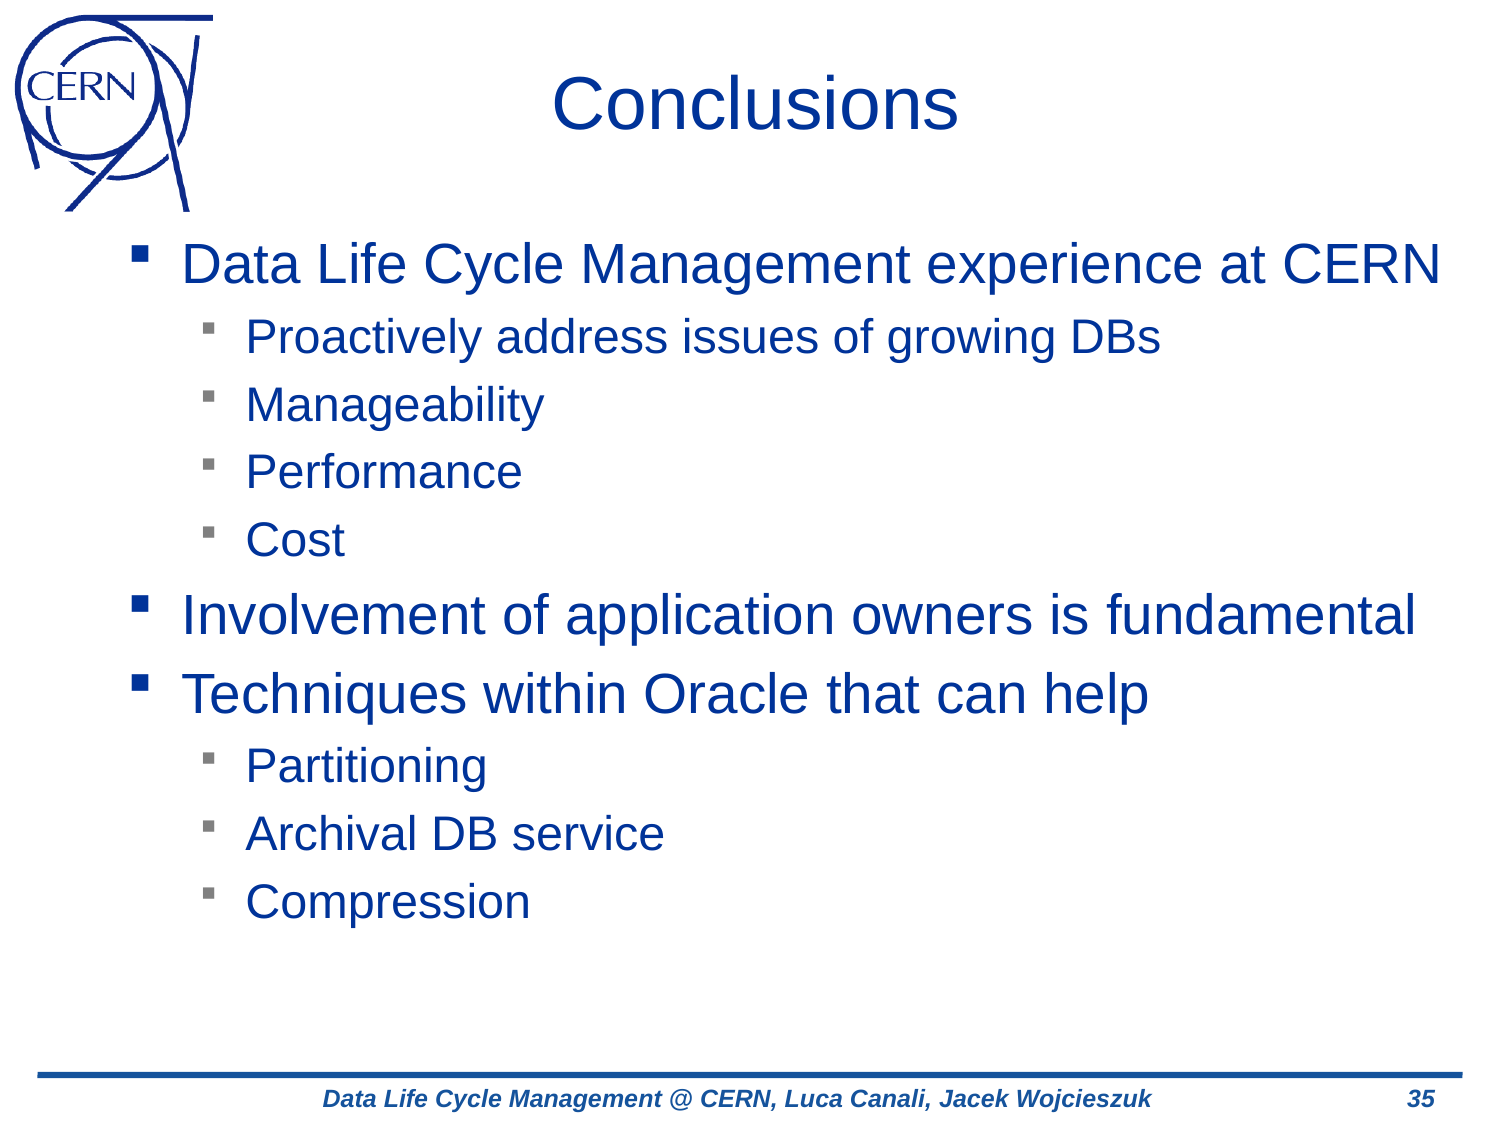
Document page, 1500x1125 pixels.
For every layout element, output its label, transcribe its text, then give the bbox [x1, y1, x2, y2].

picture [12, 12, 213, 212]
slide_number 35 [1287, 1074, 1451, 1125]
title Conclusions [224, 37, 1288, 163]
list Data Life Cycle Management experience at CERN Proactively address issues of growing DBs Manageability Performance Cost Involvement of application owners is fundamental Techniques within Oracle that can help Partitioning Archival DB service Compression [111, 219, 1473, 1048]
footer Data Life Cycle Management @ CERN, Luca Canali, Jacek Wojcieszuk [300, 1074, 1176, 1125]
